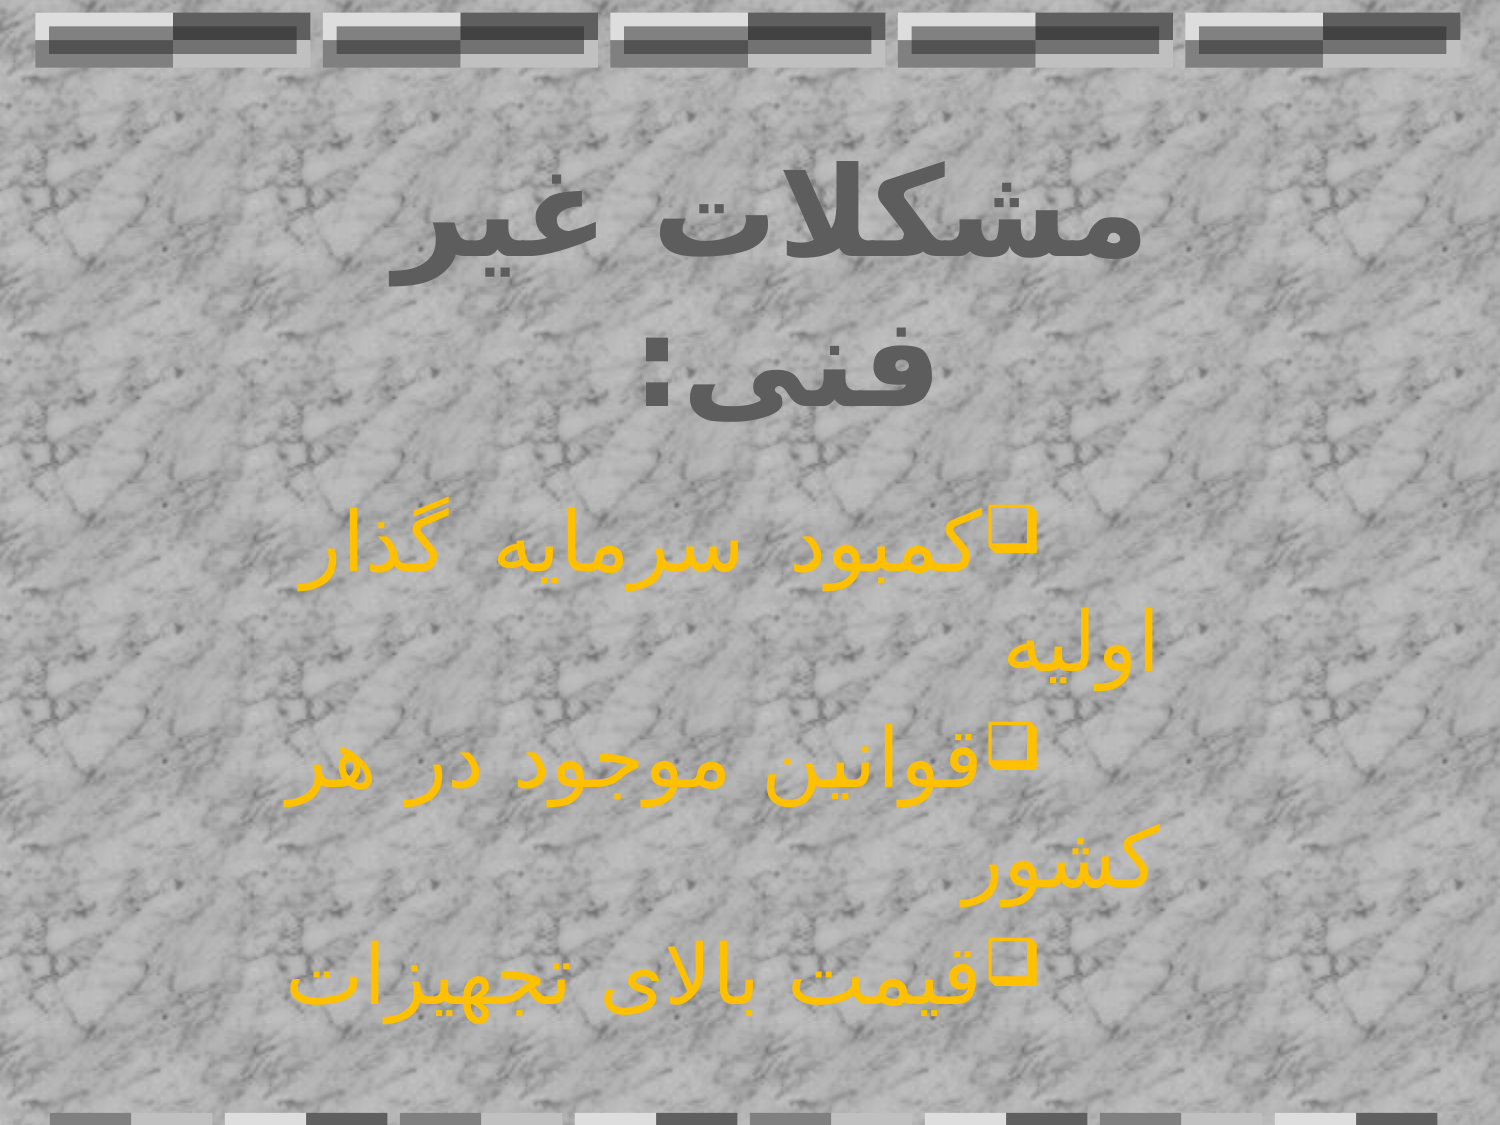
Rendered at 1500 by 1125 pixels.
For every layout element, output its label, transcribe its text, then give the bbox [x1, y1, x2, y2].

list کمبود سرمايه گذار اوليه قوانين موجود در هر كشور قیمت بالای تجهیزات [269, 480, 1177, 777]
title مشکلات غیر فنی: [245, 187, 1330, 376]
